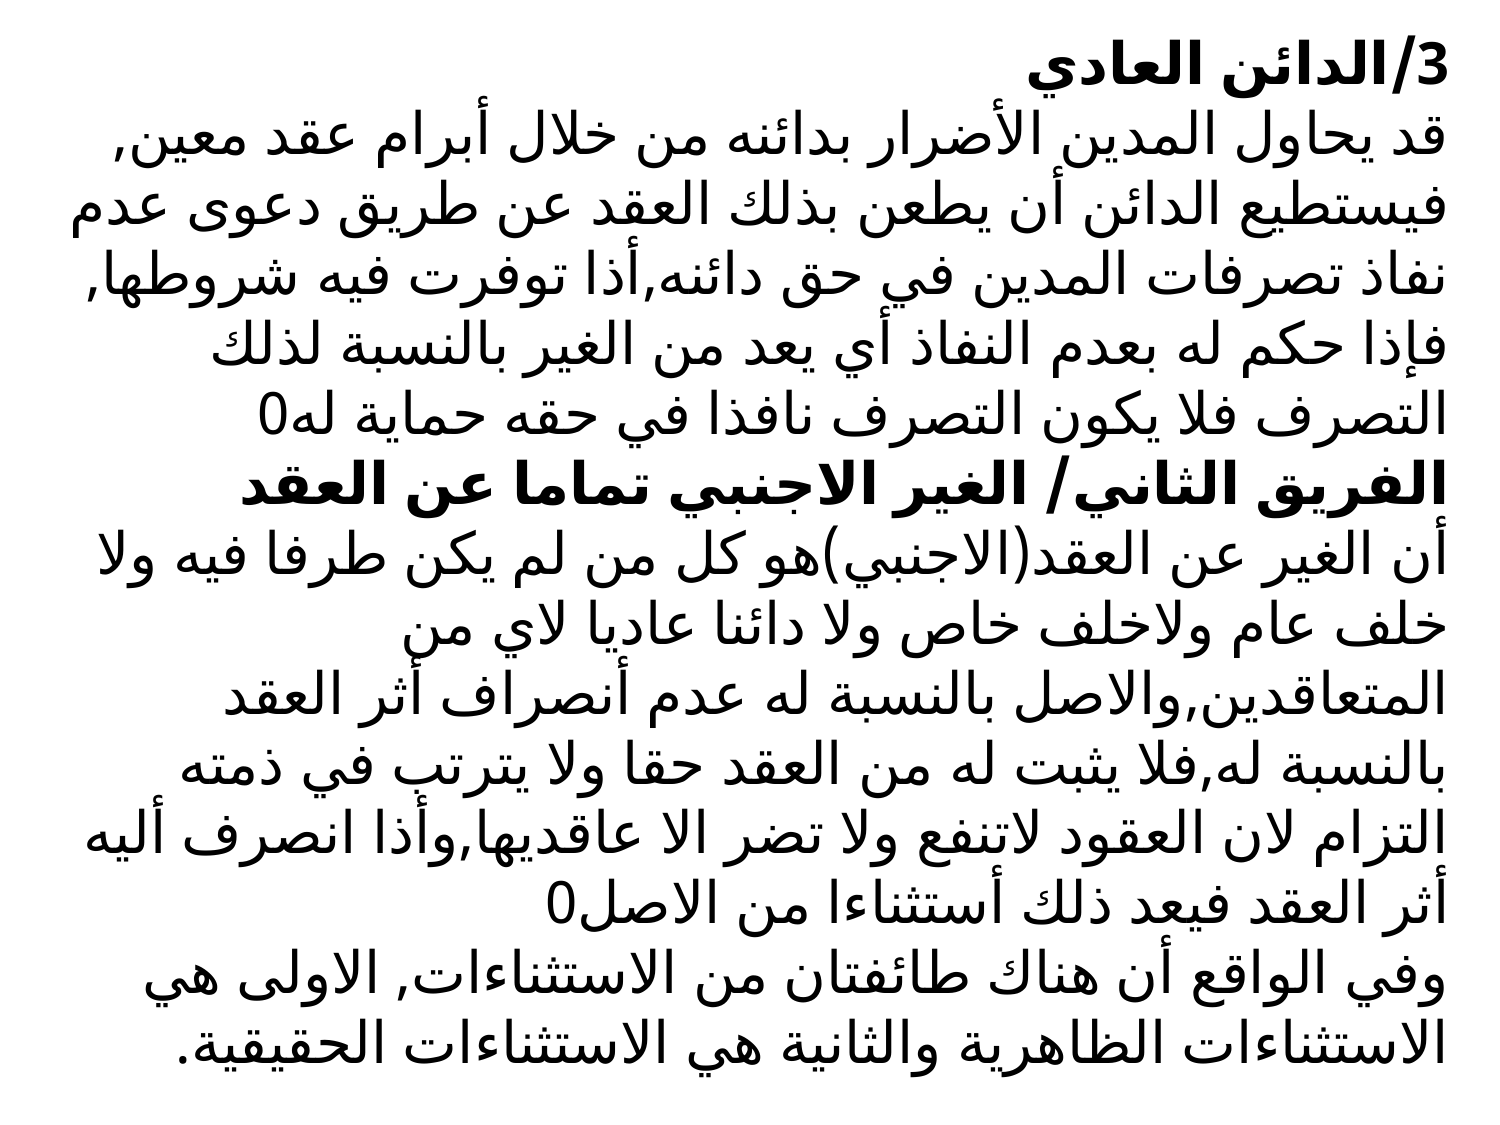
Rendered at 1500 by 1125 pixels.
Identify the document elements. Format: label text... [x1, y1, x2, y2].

title 3/الدائن العادي قد يحاول المدين الأضرار بدائنه من خلال أبرام عقد معين, فيستطيع الدائن أن يطعن بذلك العقد عن طريق دعوى عدم نفاذ تصرفات المدين في حق دائنه,أذا توفرت فيه شروطها, فإذا حكم له بعدم النفاذ أي يعد من الغير بالنسبة لذلك التصرف فلا يكون التصرف نافذا في حقه حماية له0 الفريق الثاني/ الغير الاجنبي تماما عن العقد أن الغير عن العقد(الاجنبي)هو كل من لم يكن طرفا فيه ولا خلف عام ولاخلف خاص ولا دائنا عاديا لاي من المتعاقدين,والاصل بالنسبة له عدم أنصراف أثر العقد بالنسبة له,فلا يثبت له من العقد حقا ولا يترتب في ذمته التزام لان العقود لاتنفع ولا تضر الا عاقديها,وأذا انصرف أليه أثر العقد فيعد ذلك أستثناءا من الاصل0 وفي الواقع أن هناك طائفتان من الاستثناءات, الاولى هي الاستثناءات الظاهرية والثانية هي الاستثناءات الحقيقية. ا [46, 46, 1465, 1055]
